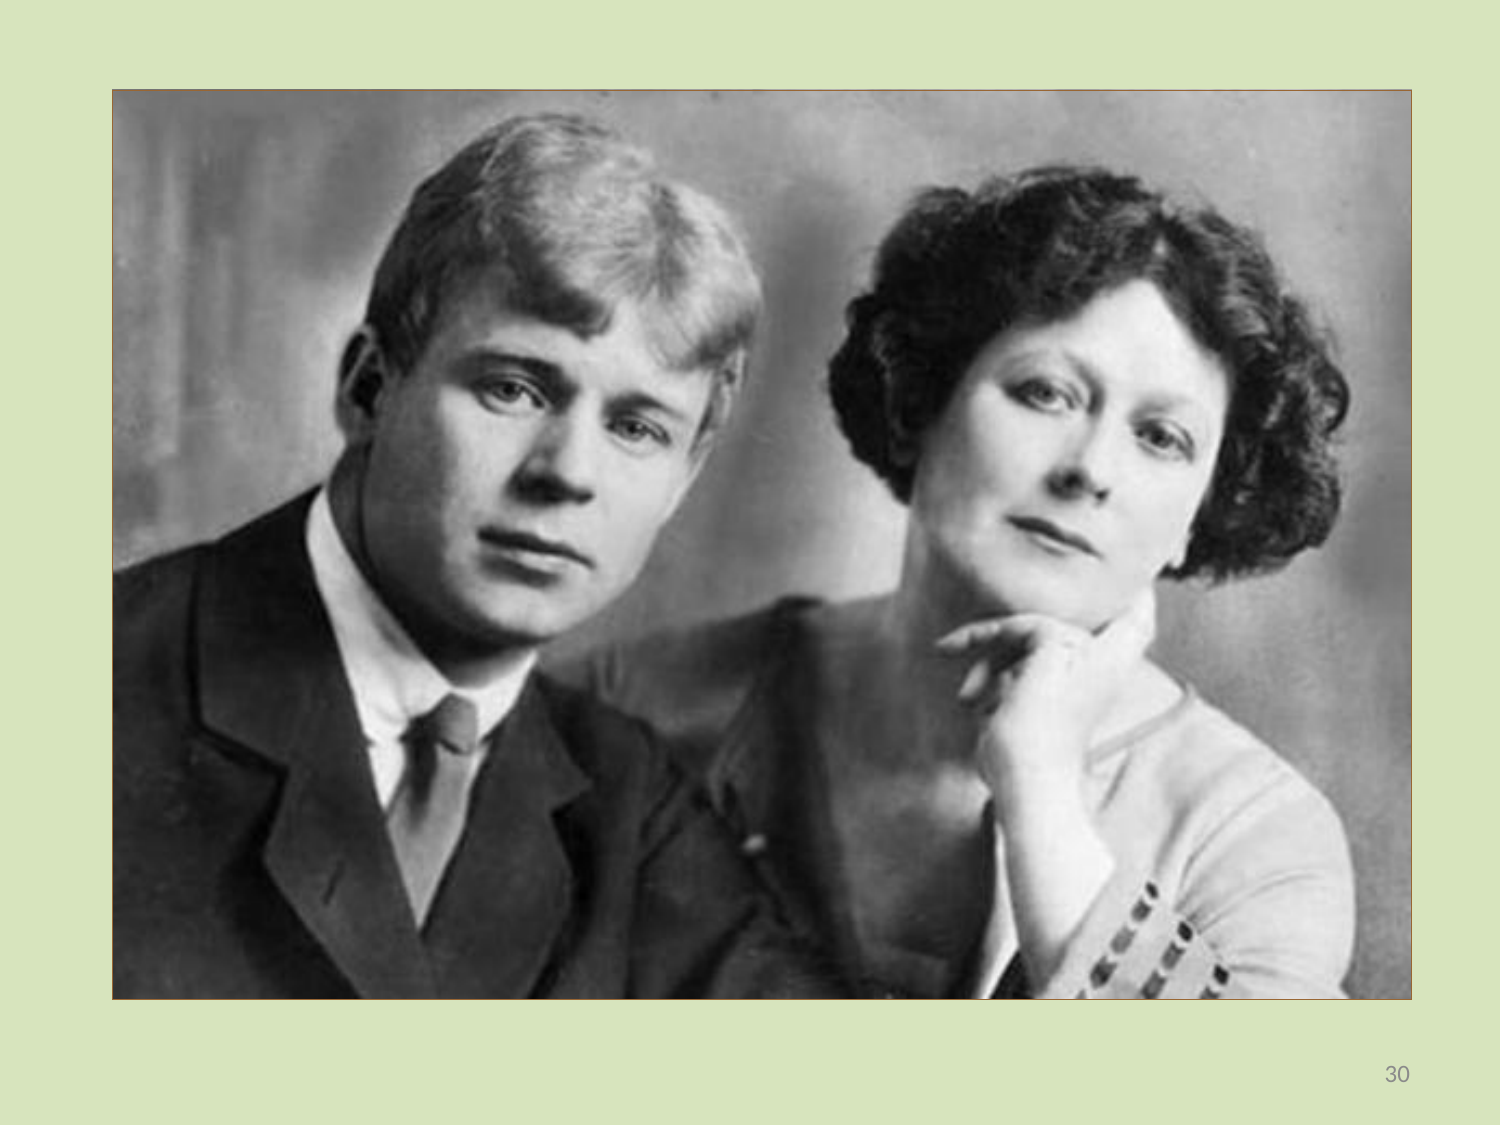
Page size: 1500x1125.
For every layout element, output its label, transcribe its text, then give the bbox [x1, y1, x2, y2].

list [111, 89, 1413, 1001]
slide_number 30 [1074, 1042, 1425, 1103]
